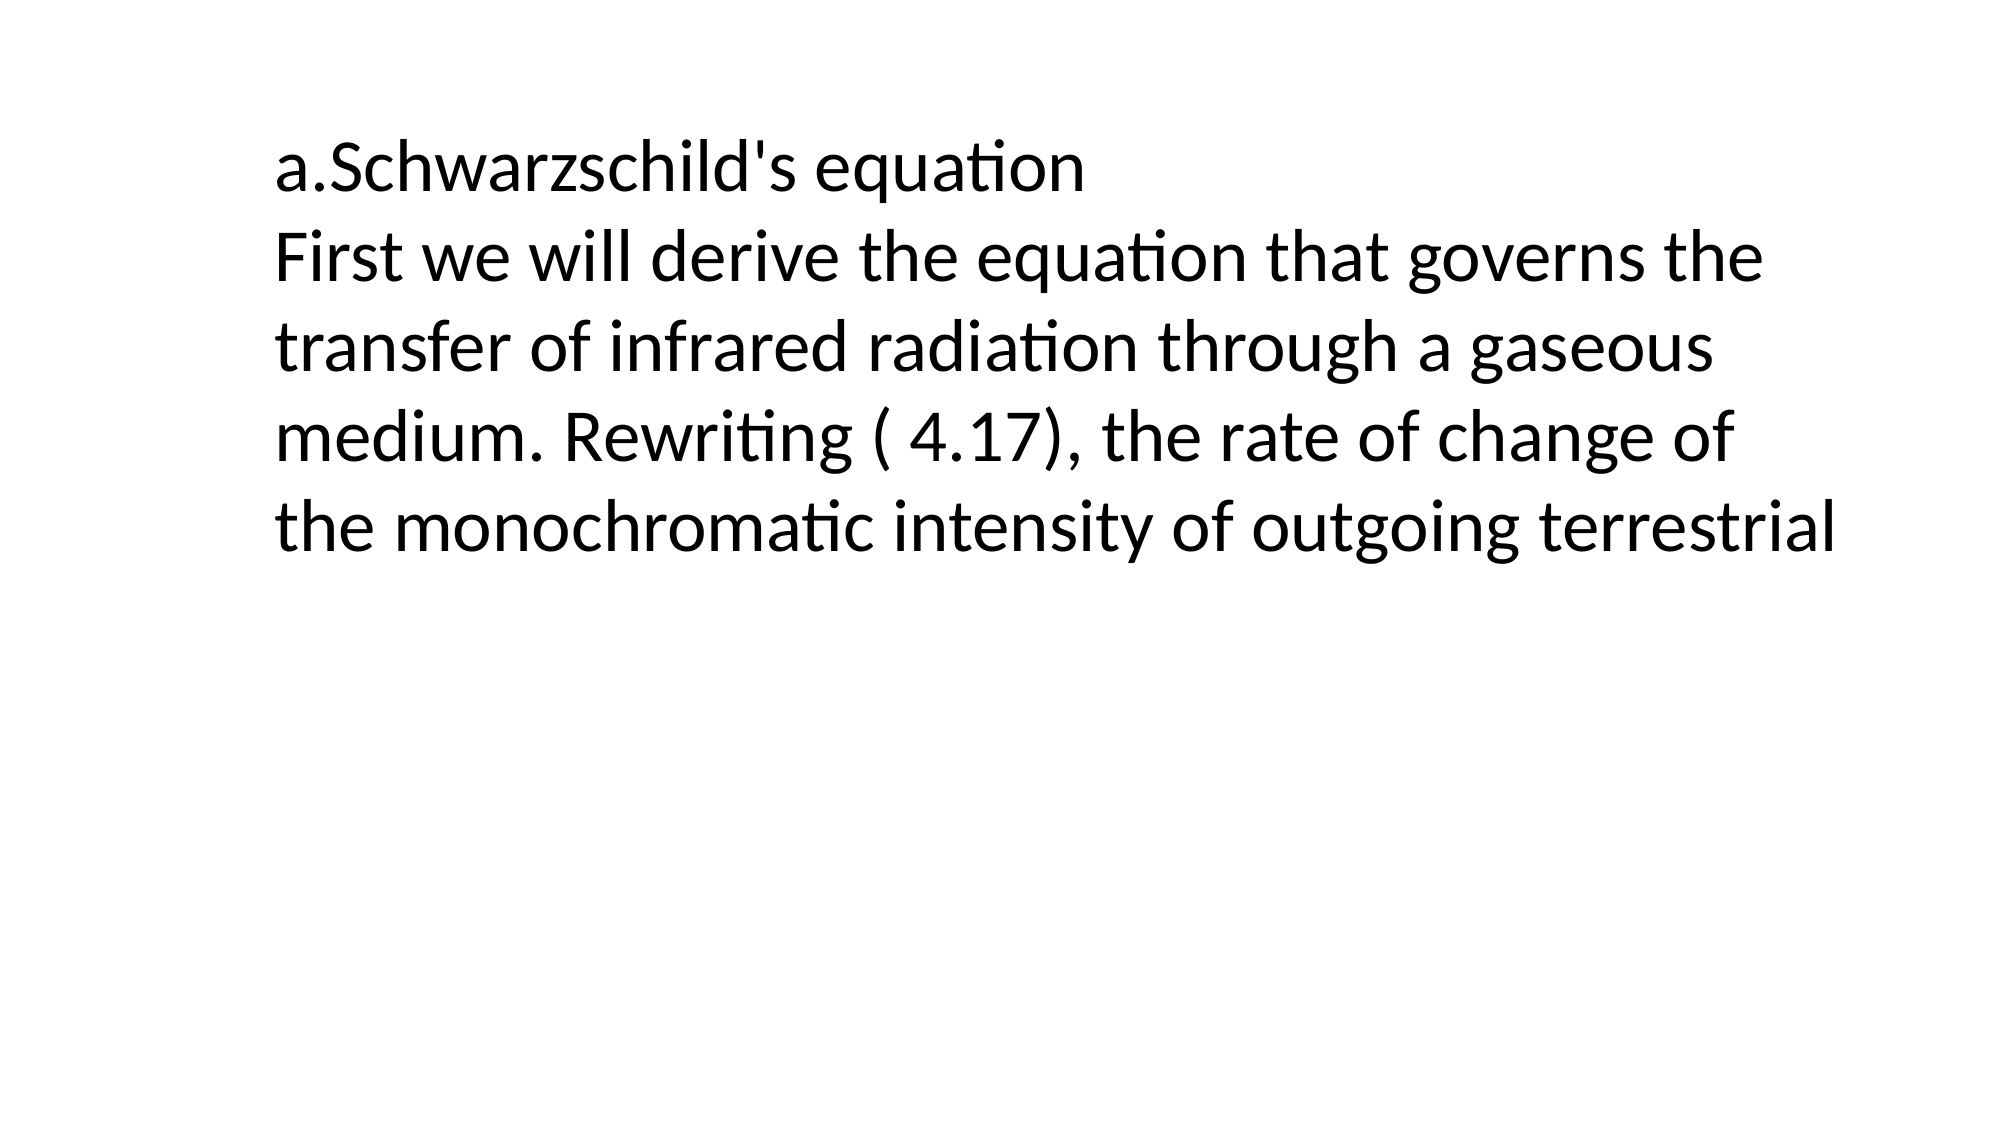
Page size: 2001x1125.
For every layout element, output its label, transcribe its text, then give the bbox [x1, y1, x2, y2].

text_box a.Schwarzschild's equation First we will derive the equation that governs the transfer of infrared radiation through a gaseous medium. Rewriting ( 4.17), the rate of change of the monochromatic intensity of outgoing terrestrial [259, 109, 1858, 575]
